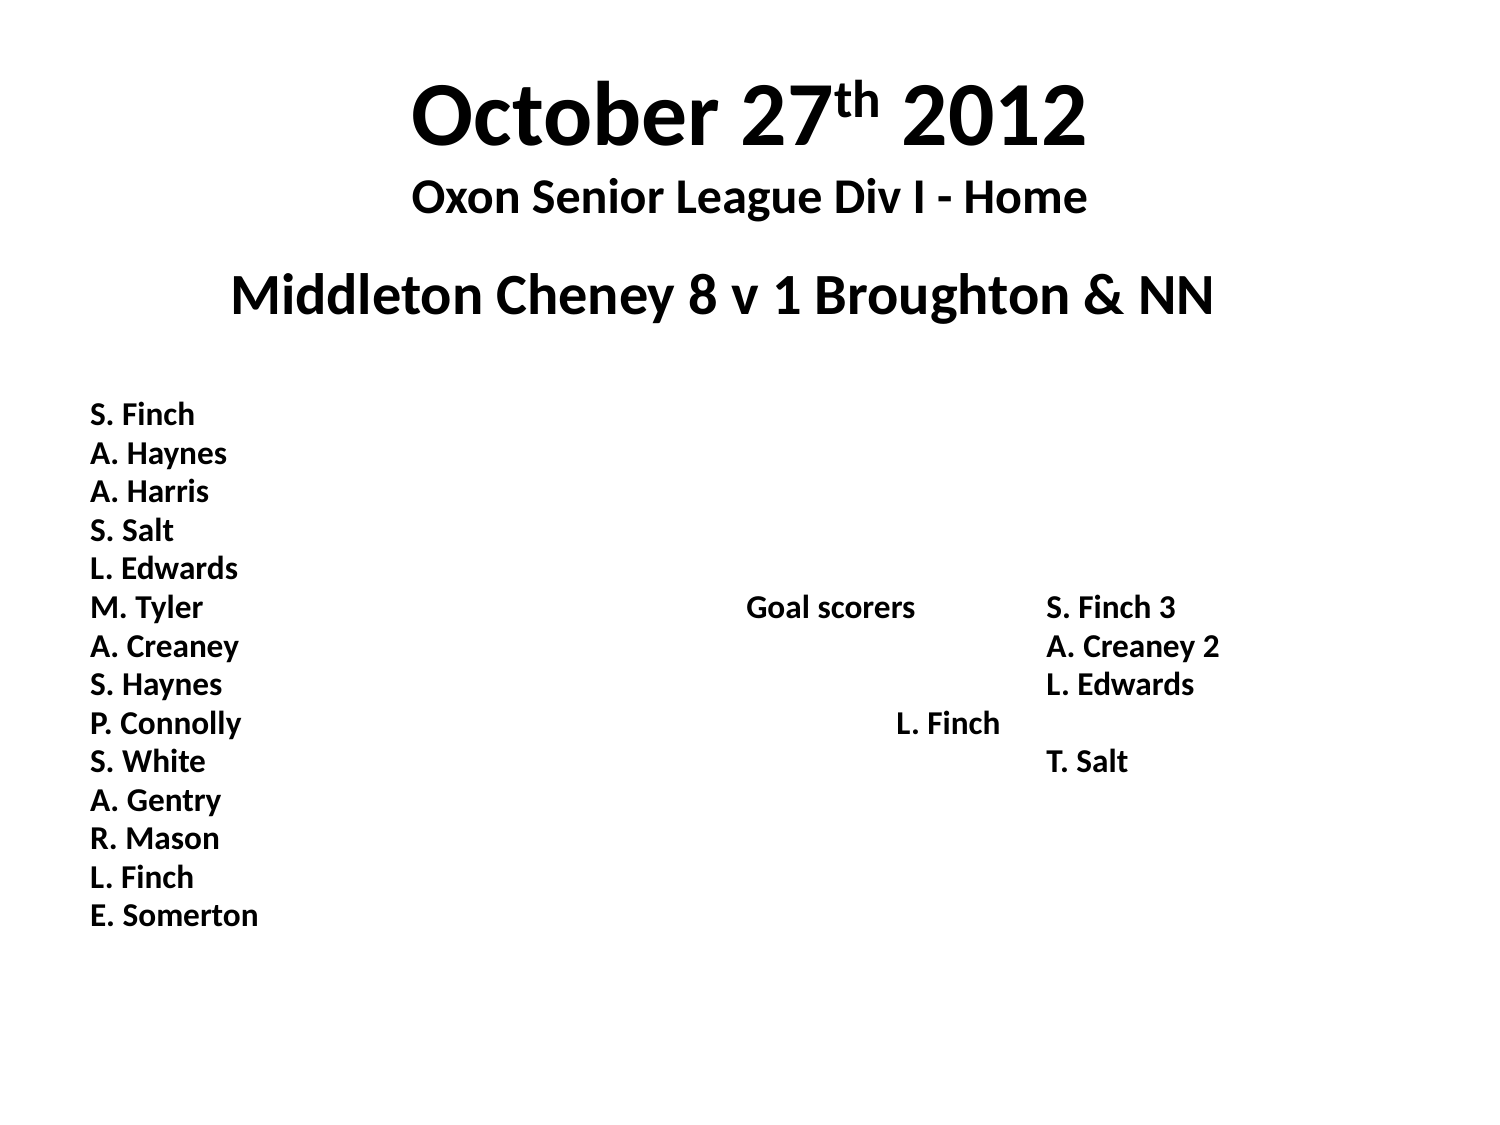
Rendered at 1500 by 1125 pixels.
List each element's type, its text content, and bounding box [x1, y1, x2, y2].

title October 27th 2012 Oxon Senior League Div I - Home [75, 45, 1425, 233]
list Middleton Cheney 8 v 1 Broughton & NN S. Finch A. Haynes A. Harris S. Salt L. Edwards M. Tyler Goal scorers S. Finch 3 A. Creaney A. Creaney 2 S. Haynes L. Edwards P. Connolly L. Finch S. White T. Salt A. Gentry R. Mason L. Finch E. Somerton [75, 262, 1425, 1005]
